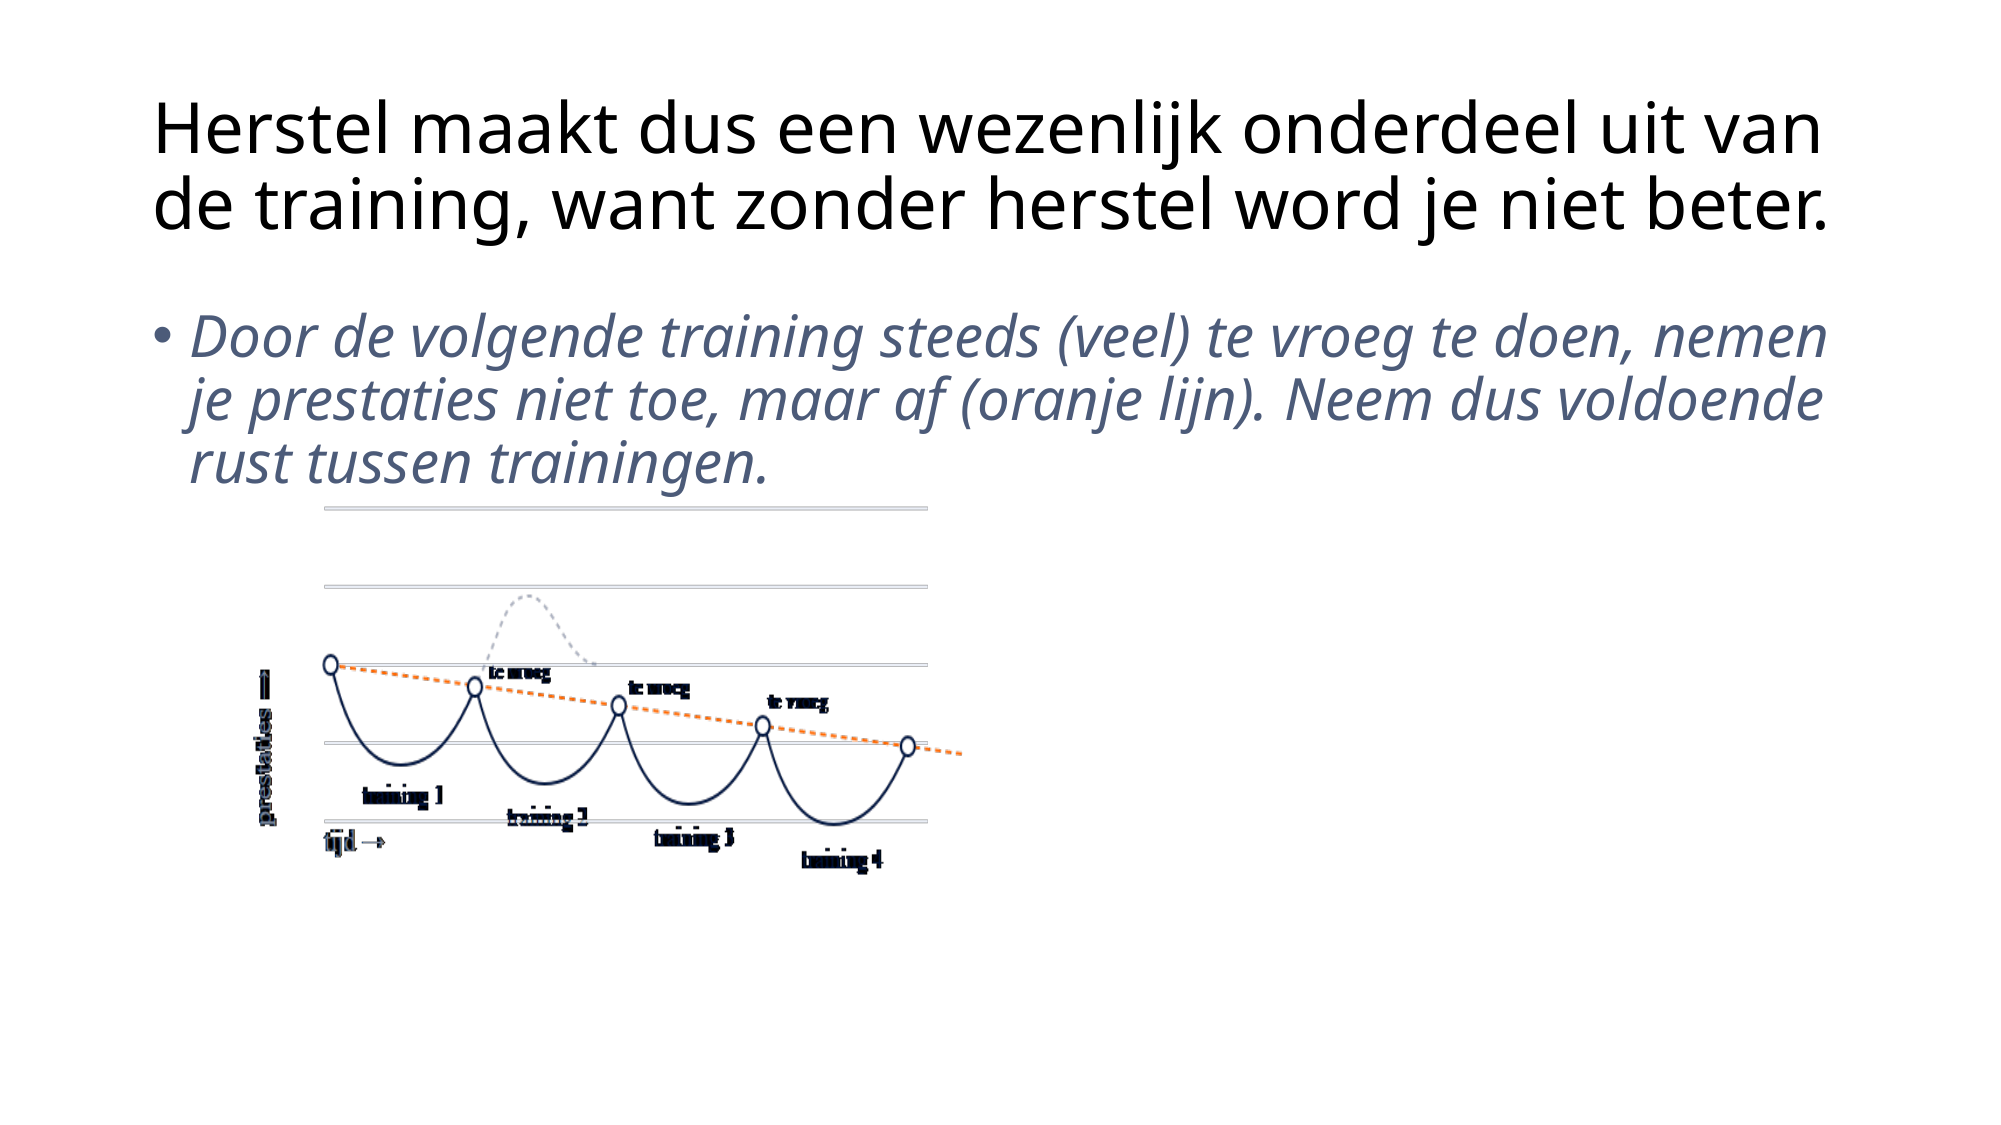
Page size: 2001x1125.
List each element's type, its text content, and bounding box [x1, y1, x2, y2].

title Herstel maakt dus een wezenlijk onderdeel uit van de training, want zonder herstel word je niet beter. [137, 59, 1863, 278]
list Door de volgende training steeds (veel) te vroeg te doen, nemen je prestaties niet toe, maar af (oranje lijn). Neem dus voldoende rust tussen trainingen. [137, 299, 1863, 1014]
picture [237, 454, 985, 939]
